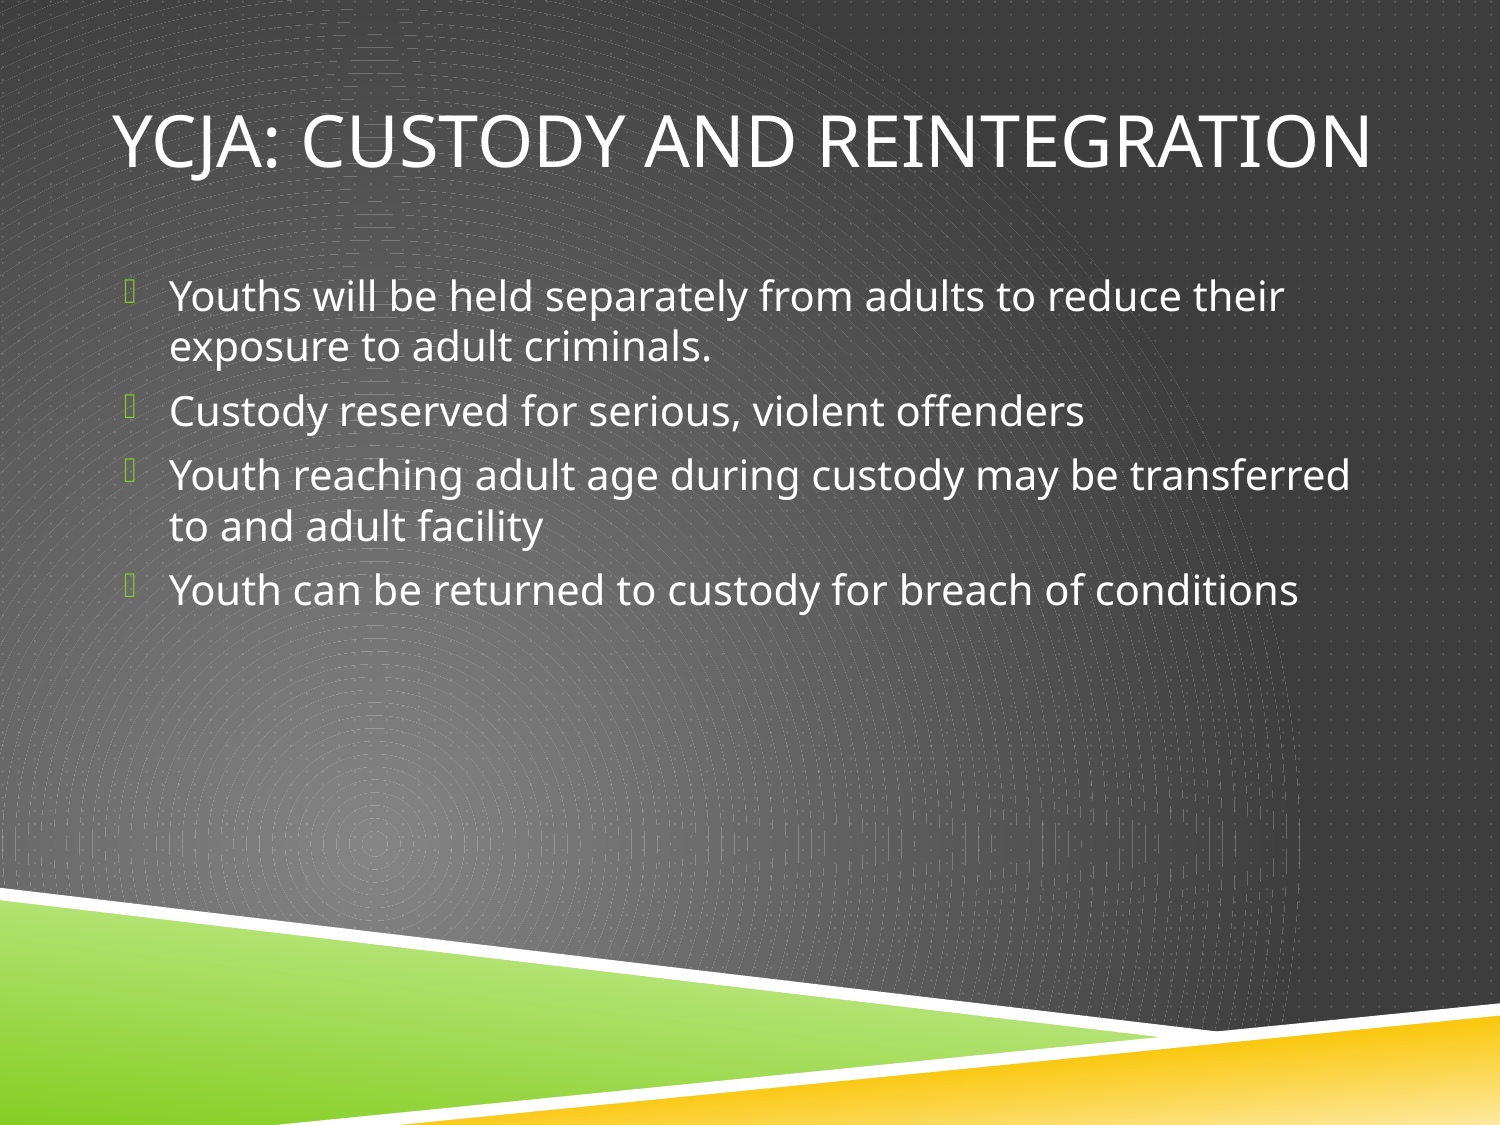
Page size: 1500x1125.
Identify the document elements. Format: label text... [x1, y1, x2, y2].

title YCJA: Custody and reintegration [112, 45, 1388, 233]
list Youths will be held separately from adults to reduce their exposure to adult criminals. Custody reserved for serious, violent offenders Youth reaching adult age during custody may be transferred to and adult facility Youth can be returned to custody for breach of conditions [112, 262, 1388, 875]
